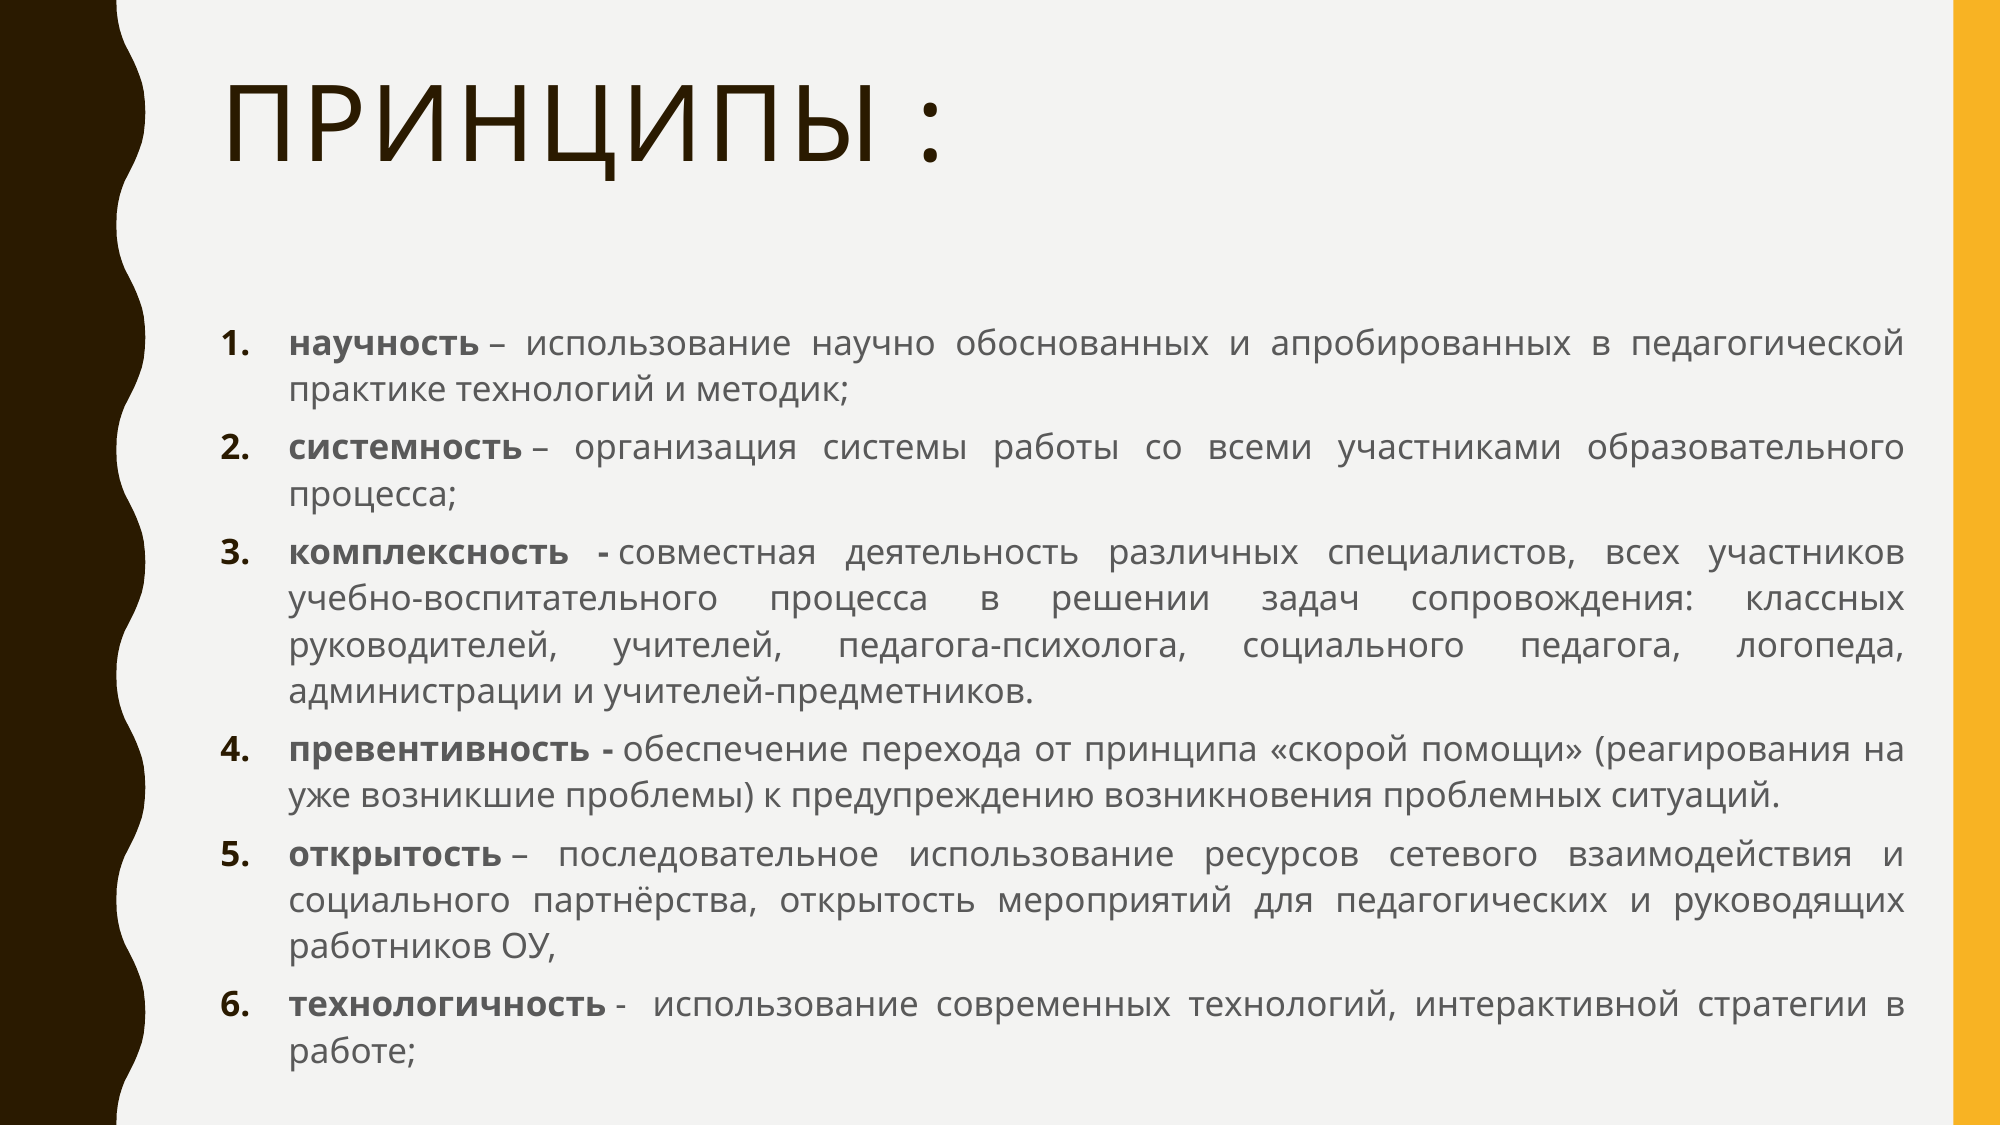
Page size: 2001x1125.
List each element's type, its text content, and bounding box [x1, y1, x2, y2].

title Принципы : [205, 62, 1875, 308]
list научность – использование научно обоснованных и апробированных в педагогической практике технологий и методик; системность – организация системы работы со всеми участниками образовательного процесса; комплексность - совместная деятельность различных специалистов, всех участников учебно-воспитательного процесса в решении задач сопровождения: классных руководителей, учителей, педагога-психолога, социального педагога, логопеда, администрации и учителей-предметников. превентивность - обеспечение перехода от принципа «скорой помощи» (реагирования на уже возникшие проблемы) к предупреждению возникновения проблемных ситуаций. открытость – последовательное использование ресурсов сетевого взаимодействия и социального партнёрства, открытость мероприятий для педагогических и руководящих работников ОУ, технологичность - использование современных технологий, интерактивной стратегии в работе; [205, 308, 1921, 1089]
